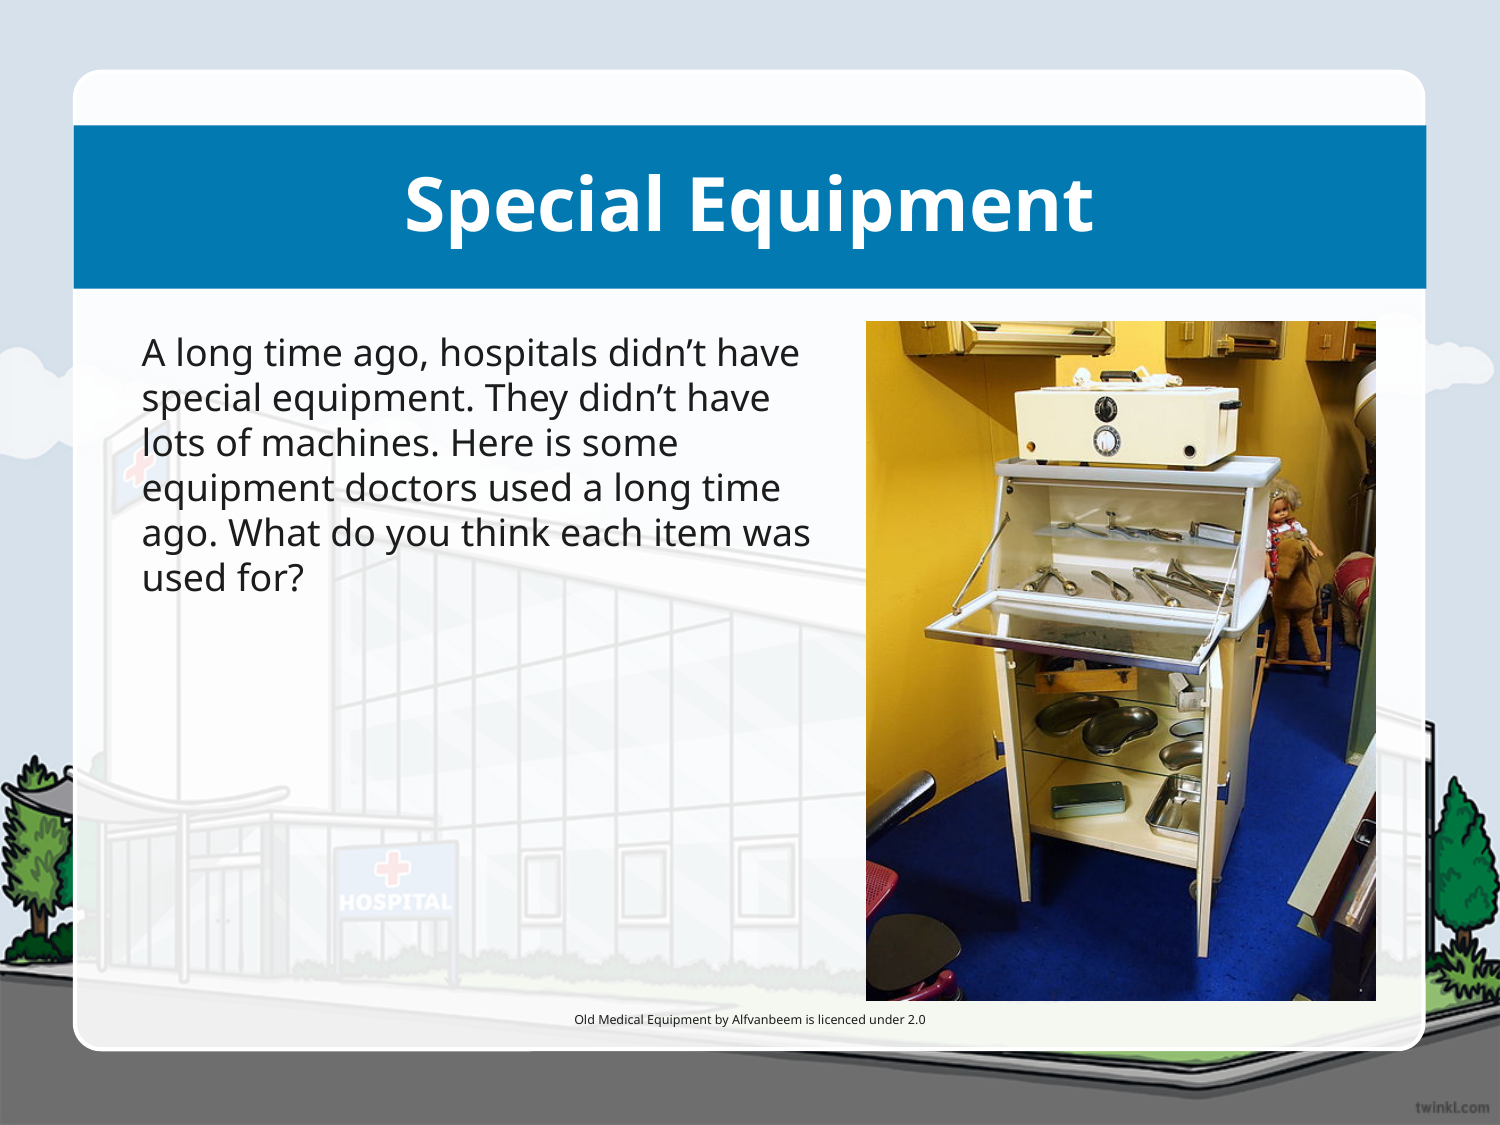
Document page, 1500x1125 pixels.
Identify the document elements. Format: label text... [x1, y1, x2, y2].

title Special Equipment [71, 123, 1429, 291]
text_box A long time ago, hospitals didn’t have special equipment. They didn’t have lots of machines. Here is some equipment doctors used a long time ago. What do you think each item was used for? [123, 321, 839, 562]
picture [0, 0, 1500, 1125]
text_box Old Medical Equipment by Alfvanbeem is licenced under 2.0 [379, 1004, 1121, 1065]
